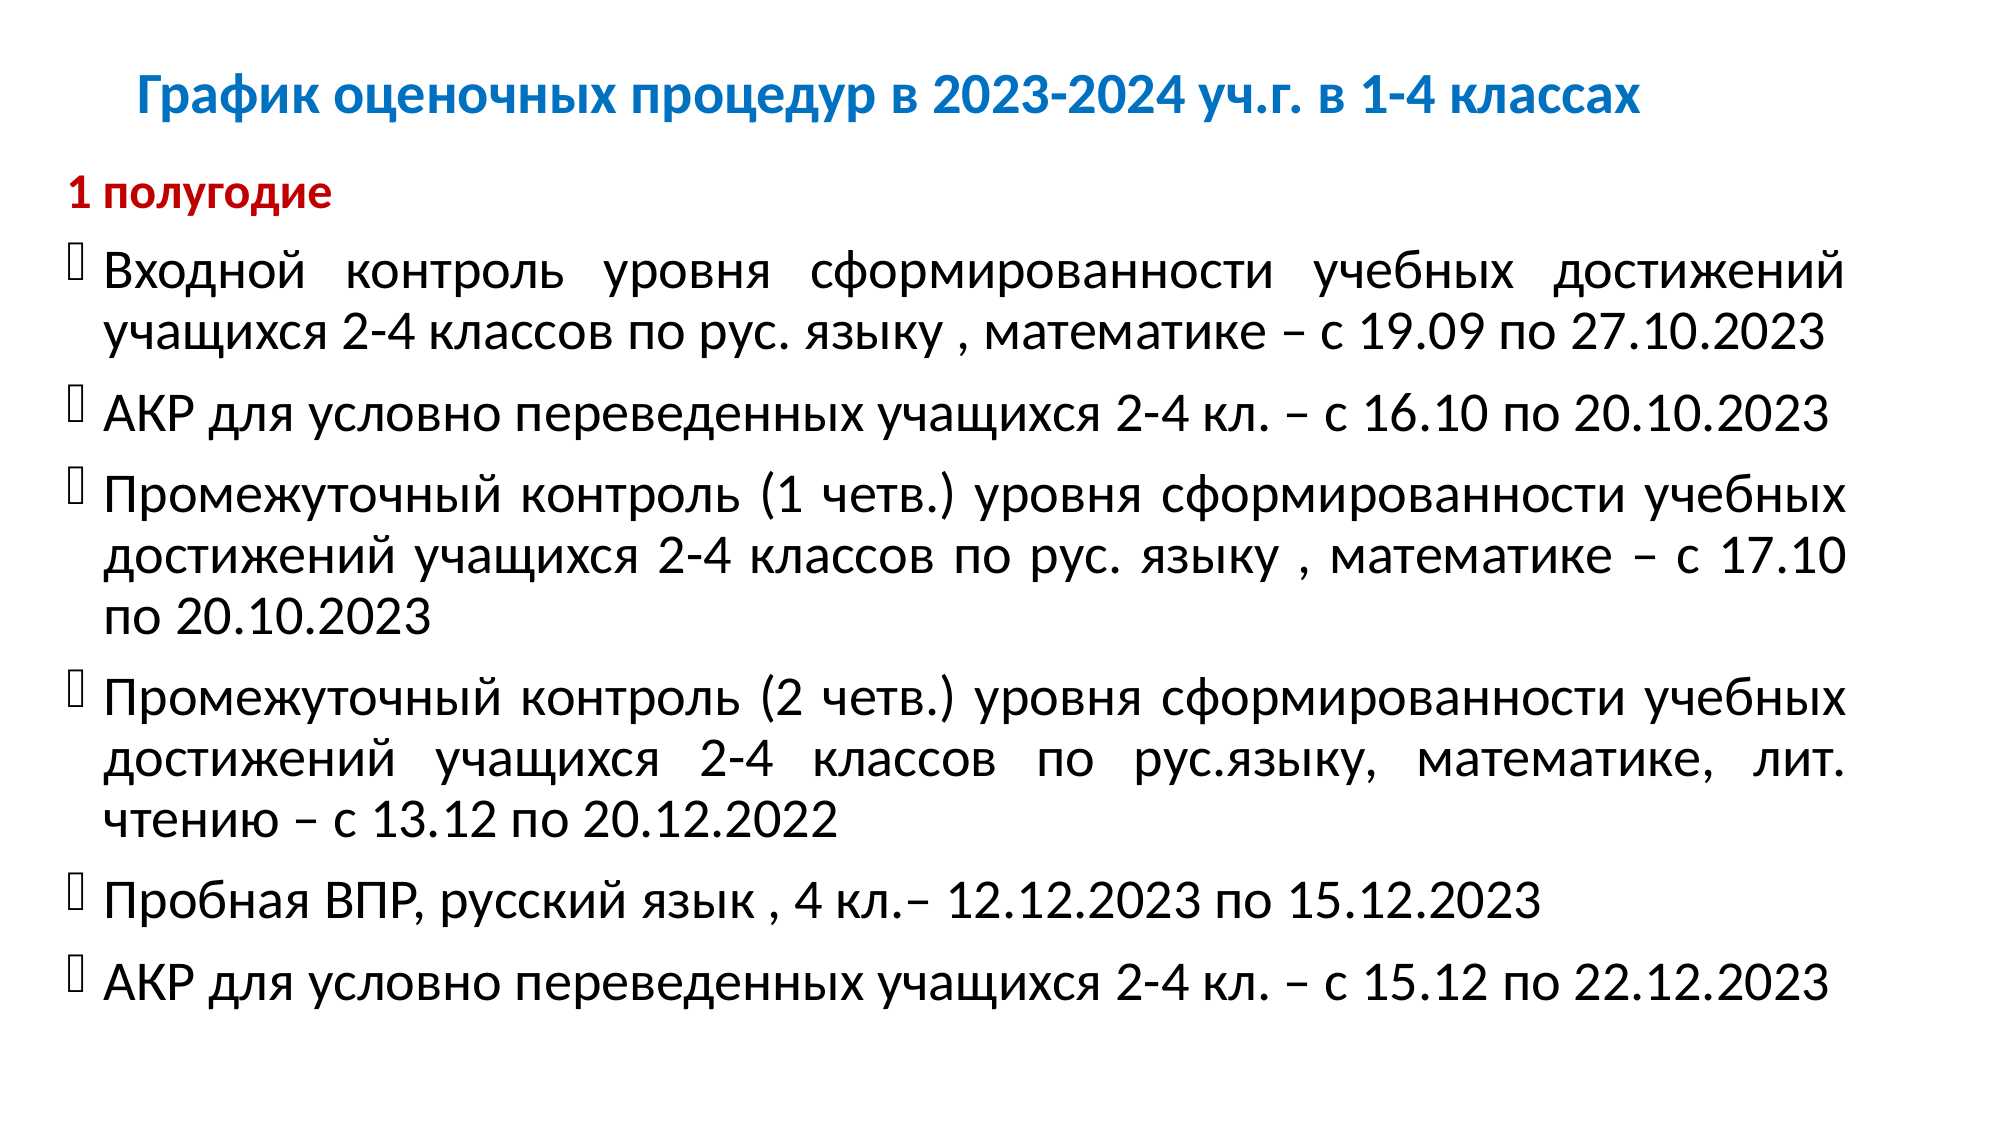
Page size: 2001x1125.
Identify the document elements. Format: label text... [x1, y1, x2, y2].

list 1 полугодие Входной контроль уровня сформированности учебных достижений учащихся 2-4 классов по рус. языку , математике – с 19.09 по 27.10.2023 АКР для условно переведенных учащихся 2-4 кл. – с 16.10 по 20.10.2023 Промежуточный контроль (1 четв.) уровня сформированности учебных достижений учащихся 2-4 классов по рус. языку , математике – с 17.10 по 20.10.2023 Промежуточный контроль (2 четв.) уровня сформированности учебных достижений учащихся 2-4 классов по рус.языку, математике, лит. чтению – с 13.12 по 20.12.2022 Пробная ВПР, русский язык , 4 кл.– 12.12.2023 по 15.12.2023 АКР для условно переведенных учащихся 2-4 кл. – с 15.12 по 22.12.2023 [51, 157, 1863, 1071]
text_box График оценочных процедур в 2023-2024 уч.г. в 1-4 классах [122, 47, 1677, 133]
title [122, 22, 1863, 157]
